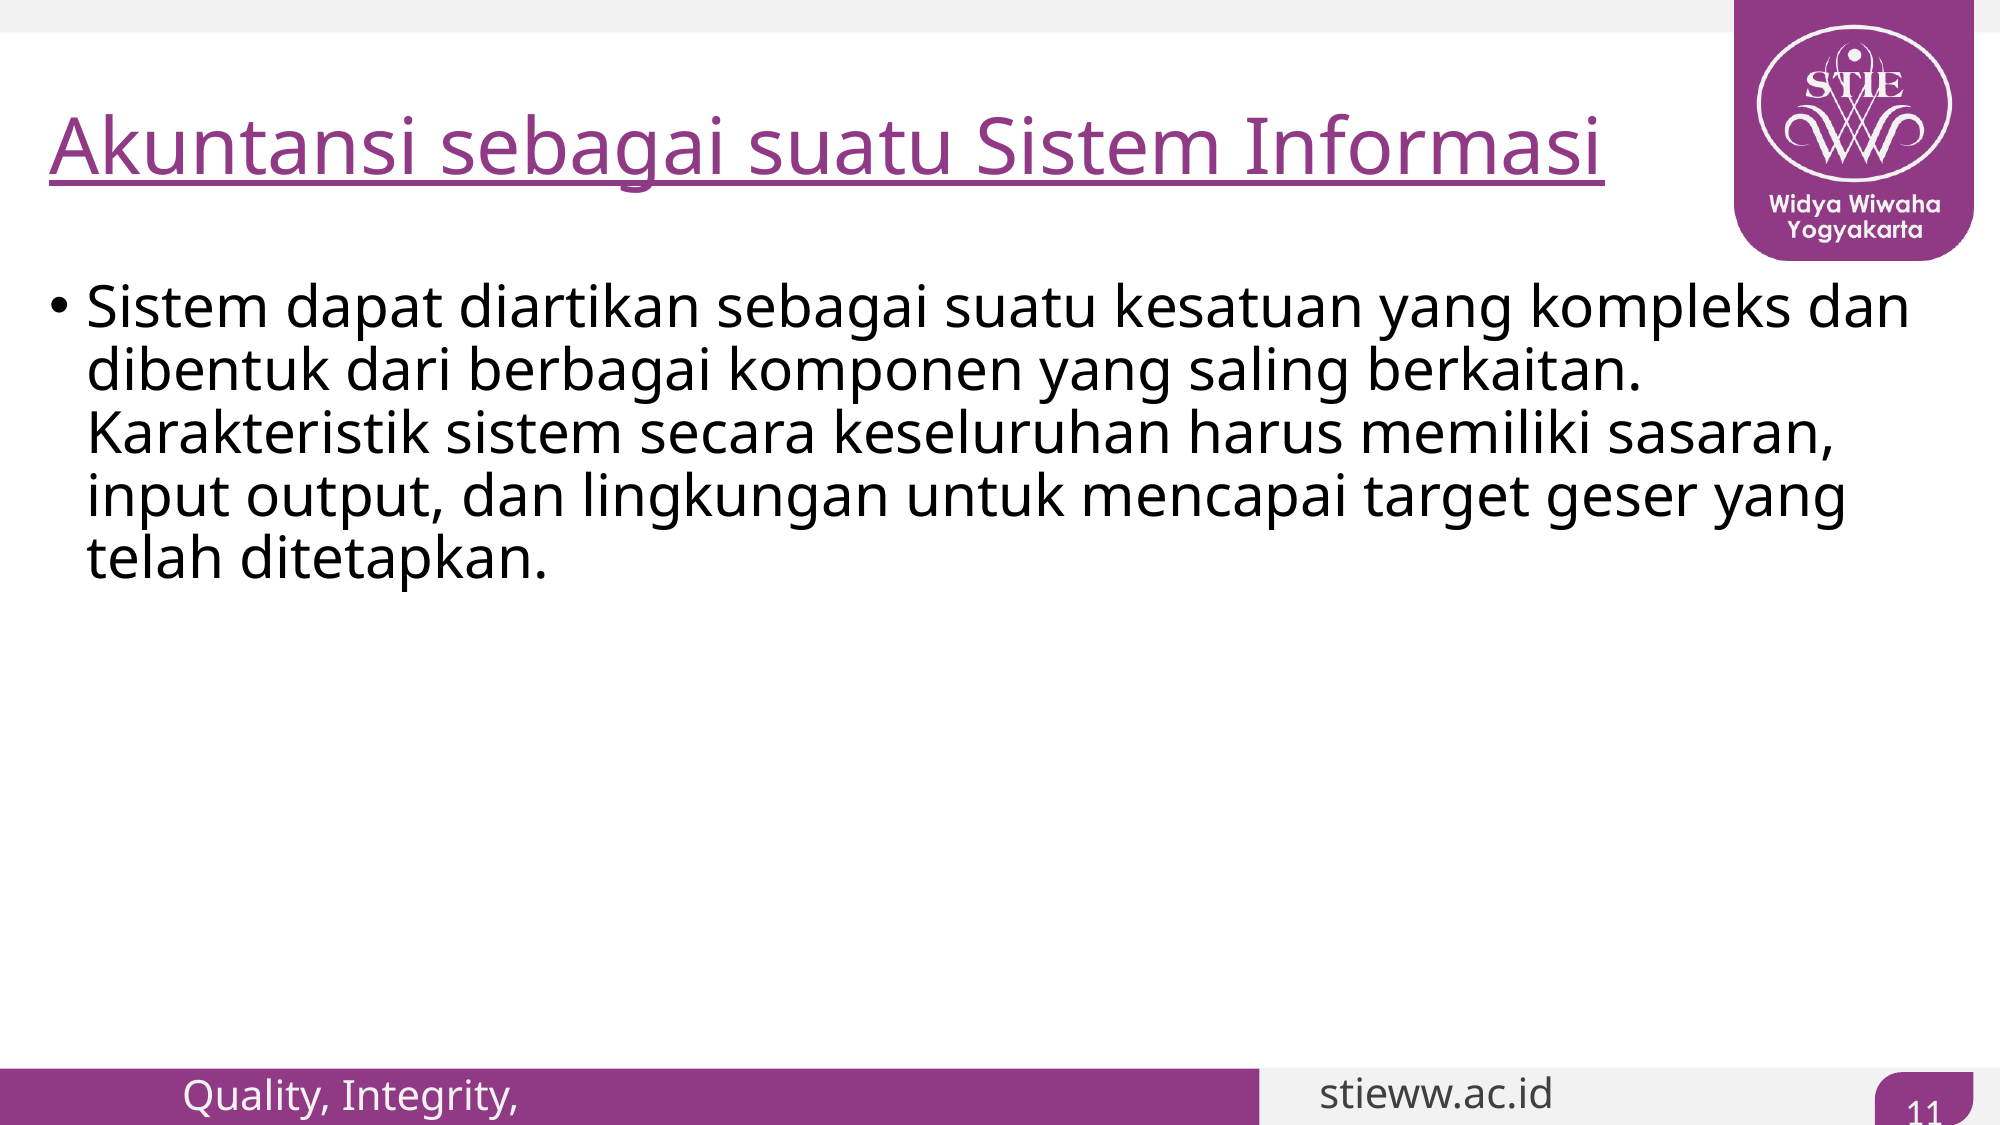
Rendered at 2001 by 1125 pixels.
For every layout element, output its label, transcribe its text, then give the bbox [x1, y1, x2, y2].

title Akuntansi sebagai suatu Sistem Informasi [34, 66, 1702, 232]
list Sistem dapat diartikan sebagai suatu kesatuan yang kompleks dan dibentuk dari berbagai komponen yang saling berkaitan. Karakteristik sistem secara keseluruhan harus memiliki sasaran, input output, dan lingkungan untuk mencapai target geser yang telah ditetapkan. [34, 269, 1943, 1032]
picture [1734, 0, 1974, 261]
